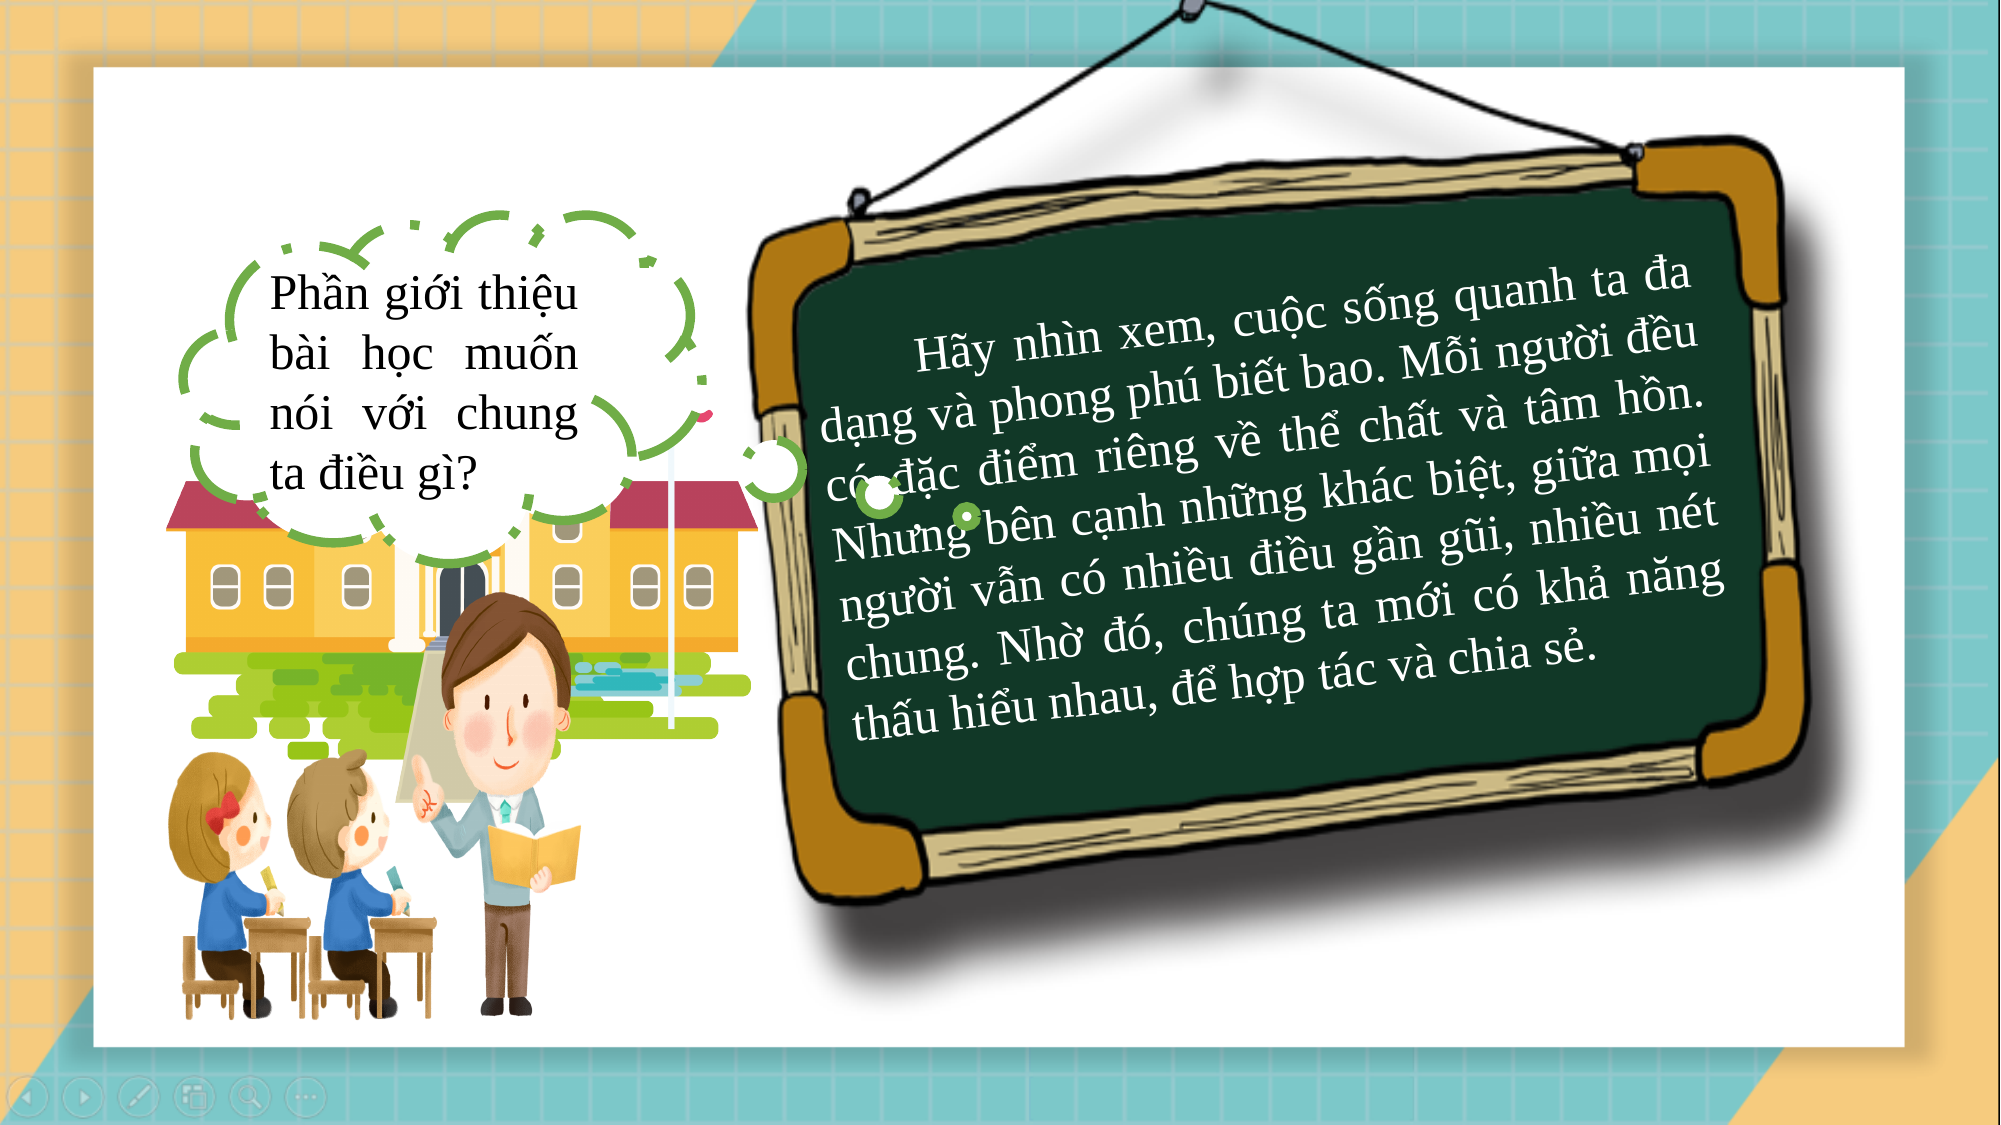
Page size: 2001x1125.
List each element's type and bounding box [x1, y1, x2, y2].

text_box [744, 0, 1879, 1021]
picture [0, 0, 2000, 1125]
